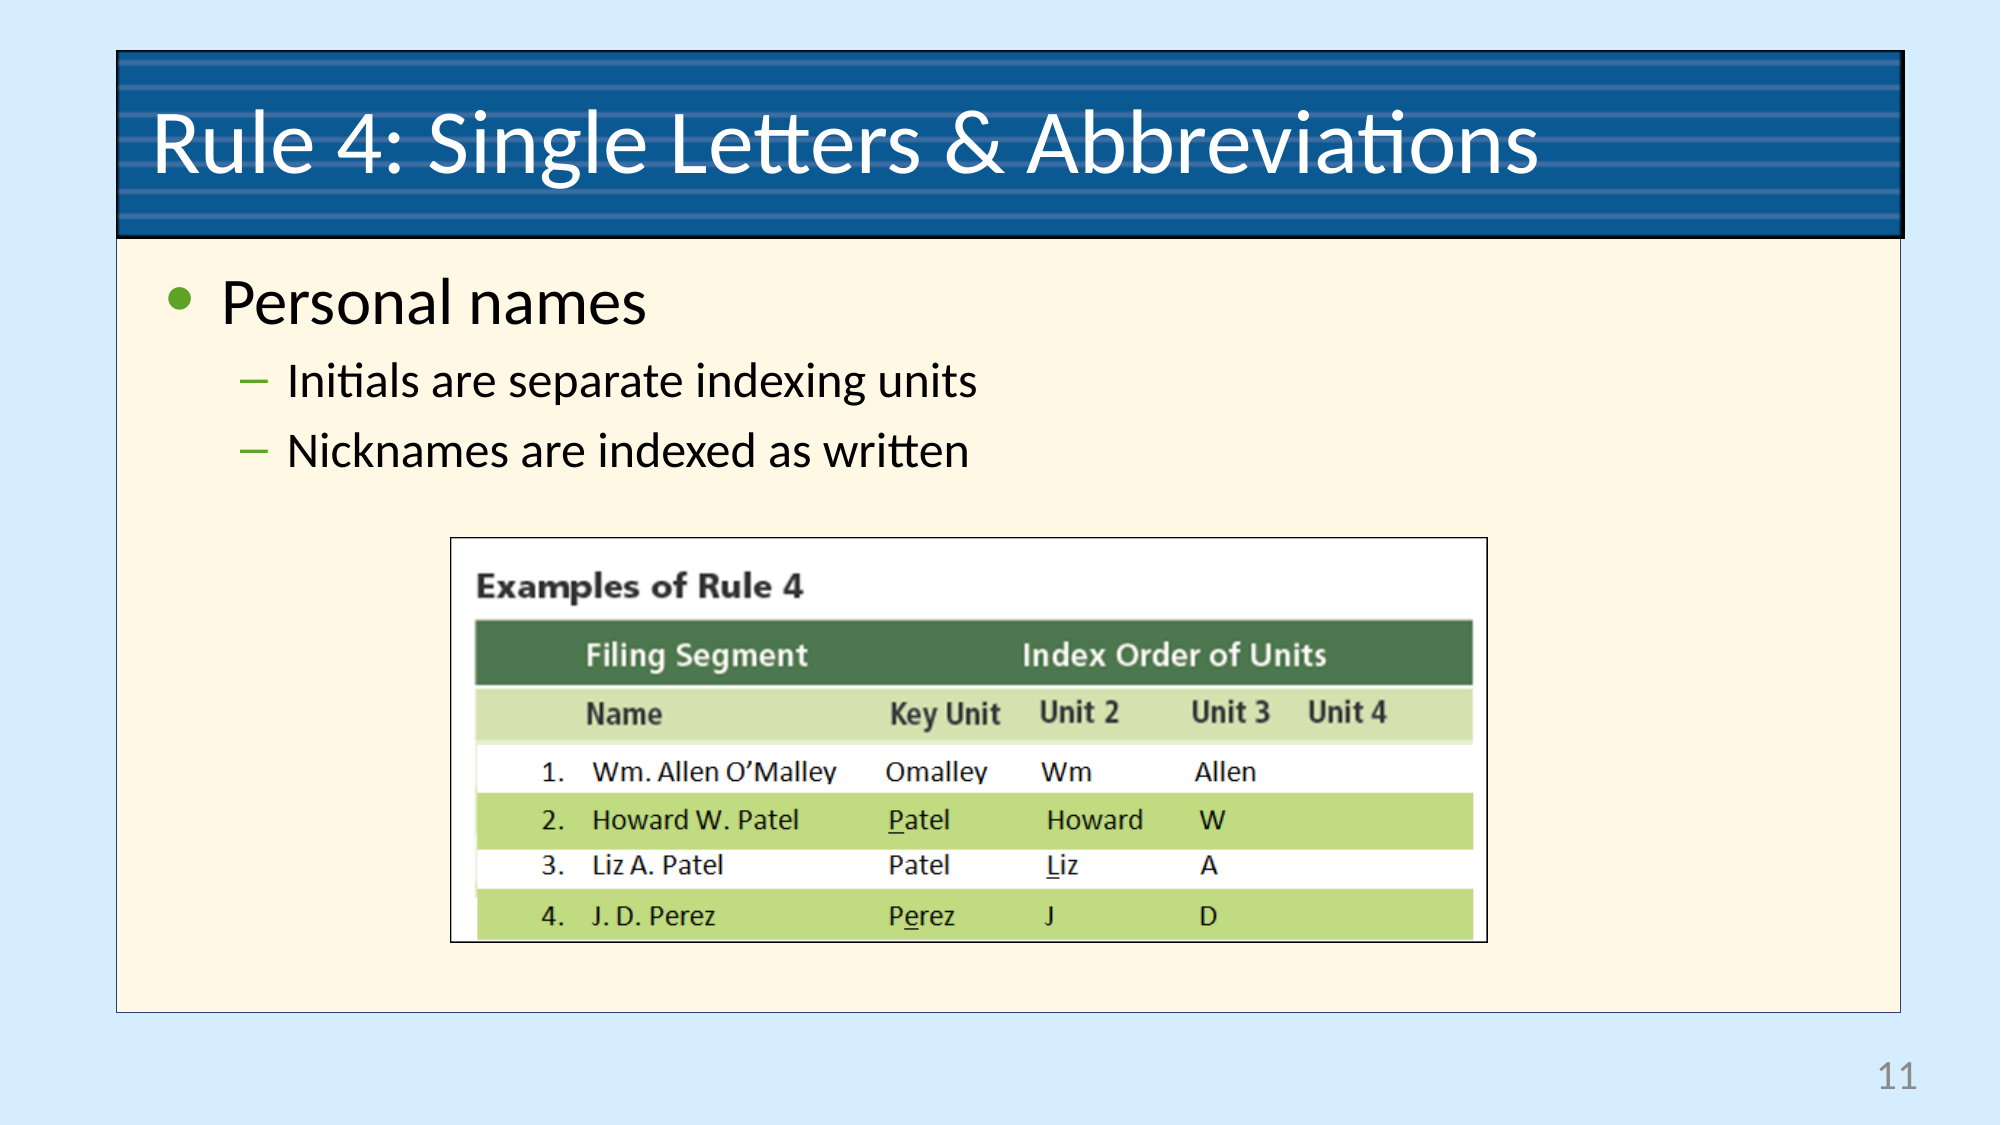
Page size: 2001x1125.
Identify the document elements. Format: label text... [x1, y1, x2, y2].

title Rule 4: Single Letters & Abbreviations [116, 41, 1901, 233]
slide_number 11 [1466, 1042, 1934, 1103]
picture [116, 50, 1905, 239]
picture [449, 537, 1489, 943]
list Personal names Initials are separate indexing units Nicknames are indexed as written [149, 249, 1884, 1013]
